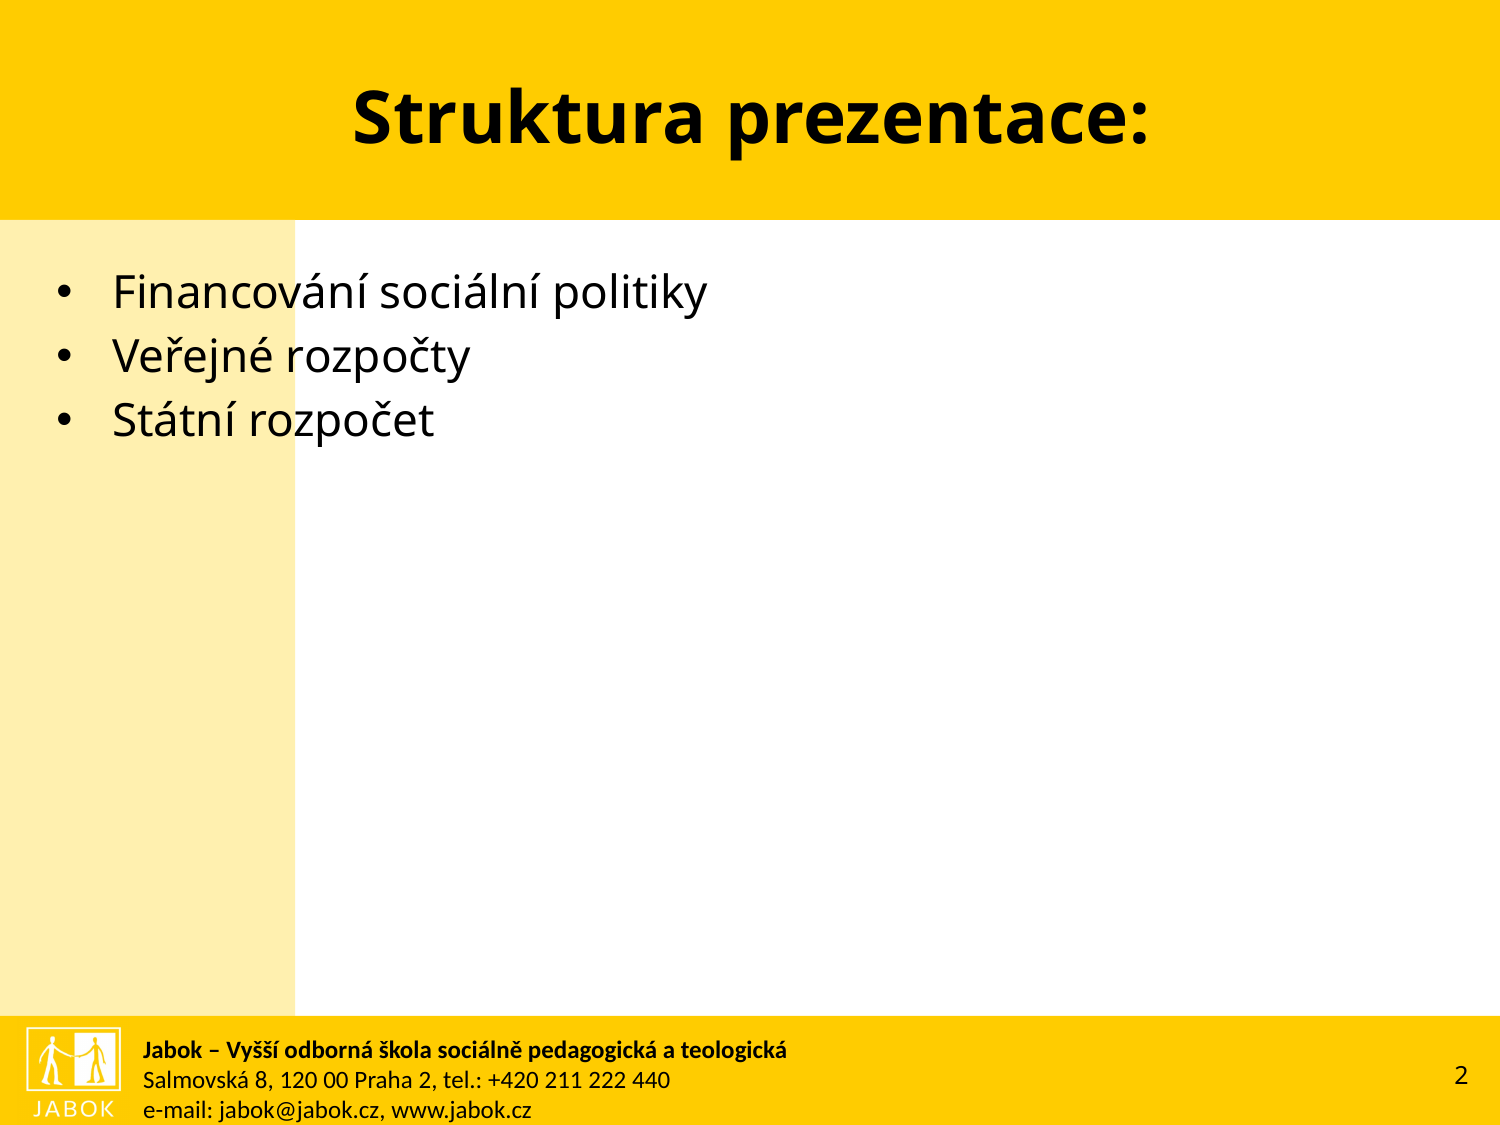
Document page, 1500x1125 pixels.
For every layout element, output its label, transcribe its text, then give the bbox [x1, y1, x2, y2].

title Struktura prezentace: [76, 20, 1427, 209]
picture [17, 1017, 130, 1125]
list Financování sociální politiky Veřejné rozpočty Státní rozpočet [41, 255, 1459, 982]
